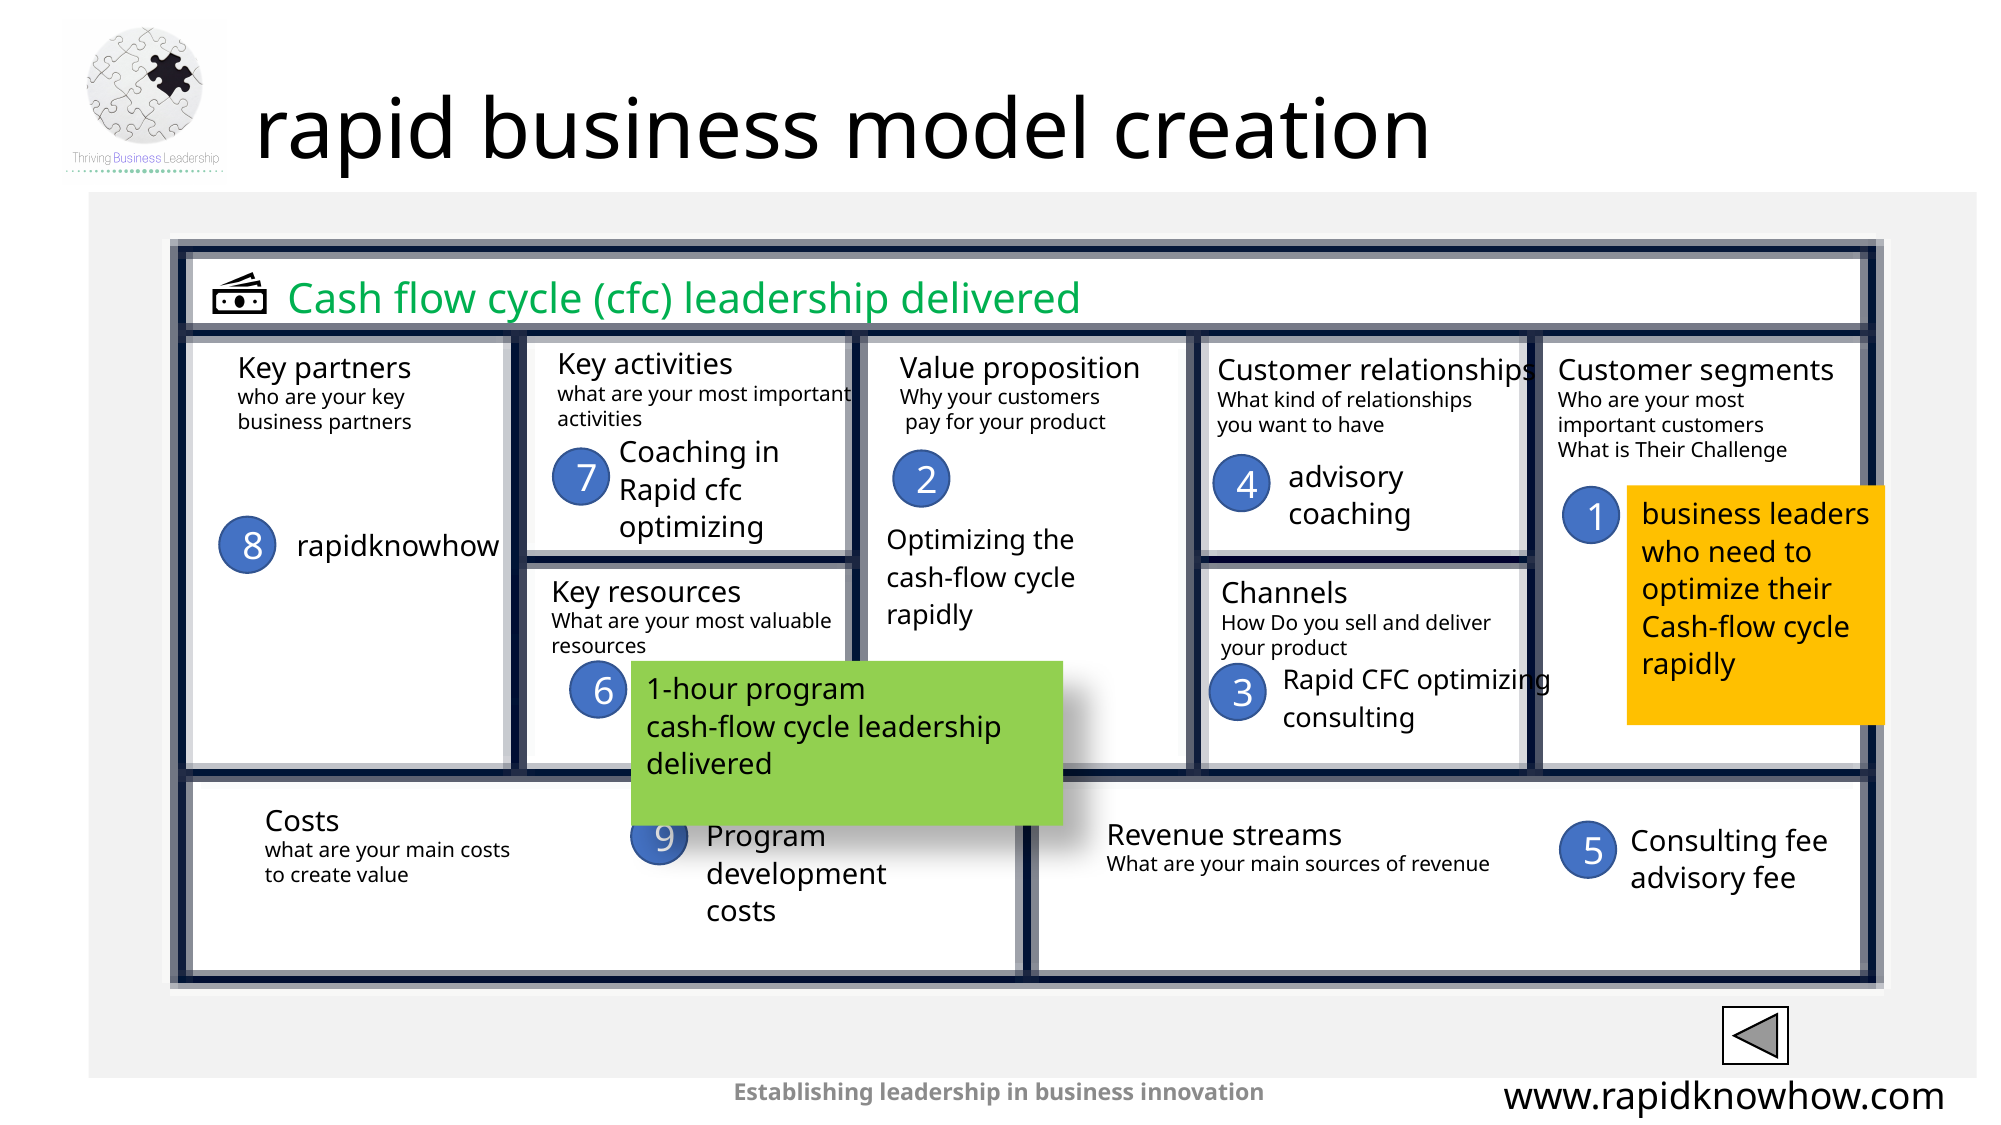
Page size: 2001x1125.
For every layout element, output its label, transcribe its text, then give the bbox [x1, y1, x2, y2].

title rapid business model creation [239, 22, 1974, 192]
footer Establishing leadership in business innovation [661, 1078, 1337, 1122]
picture [88, 192, 1977, 1078]
text_box www.rapidknowhow.com [1488, 1078, 1961, 1125]
picture [62, 19, 227, 185]
